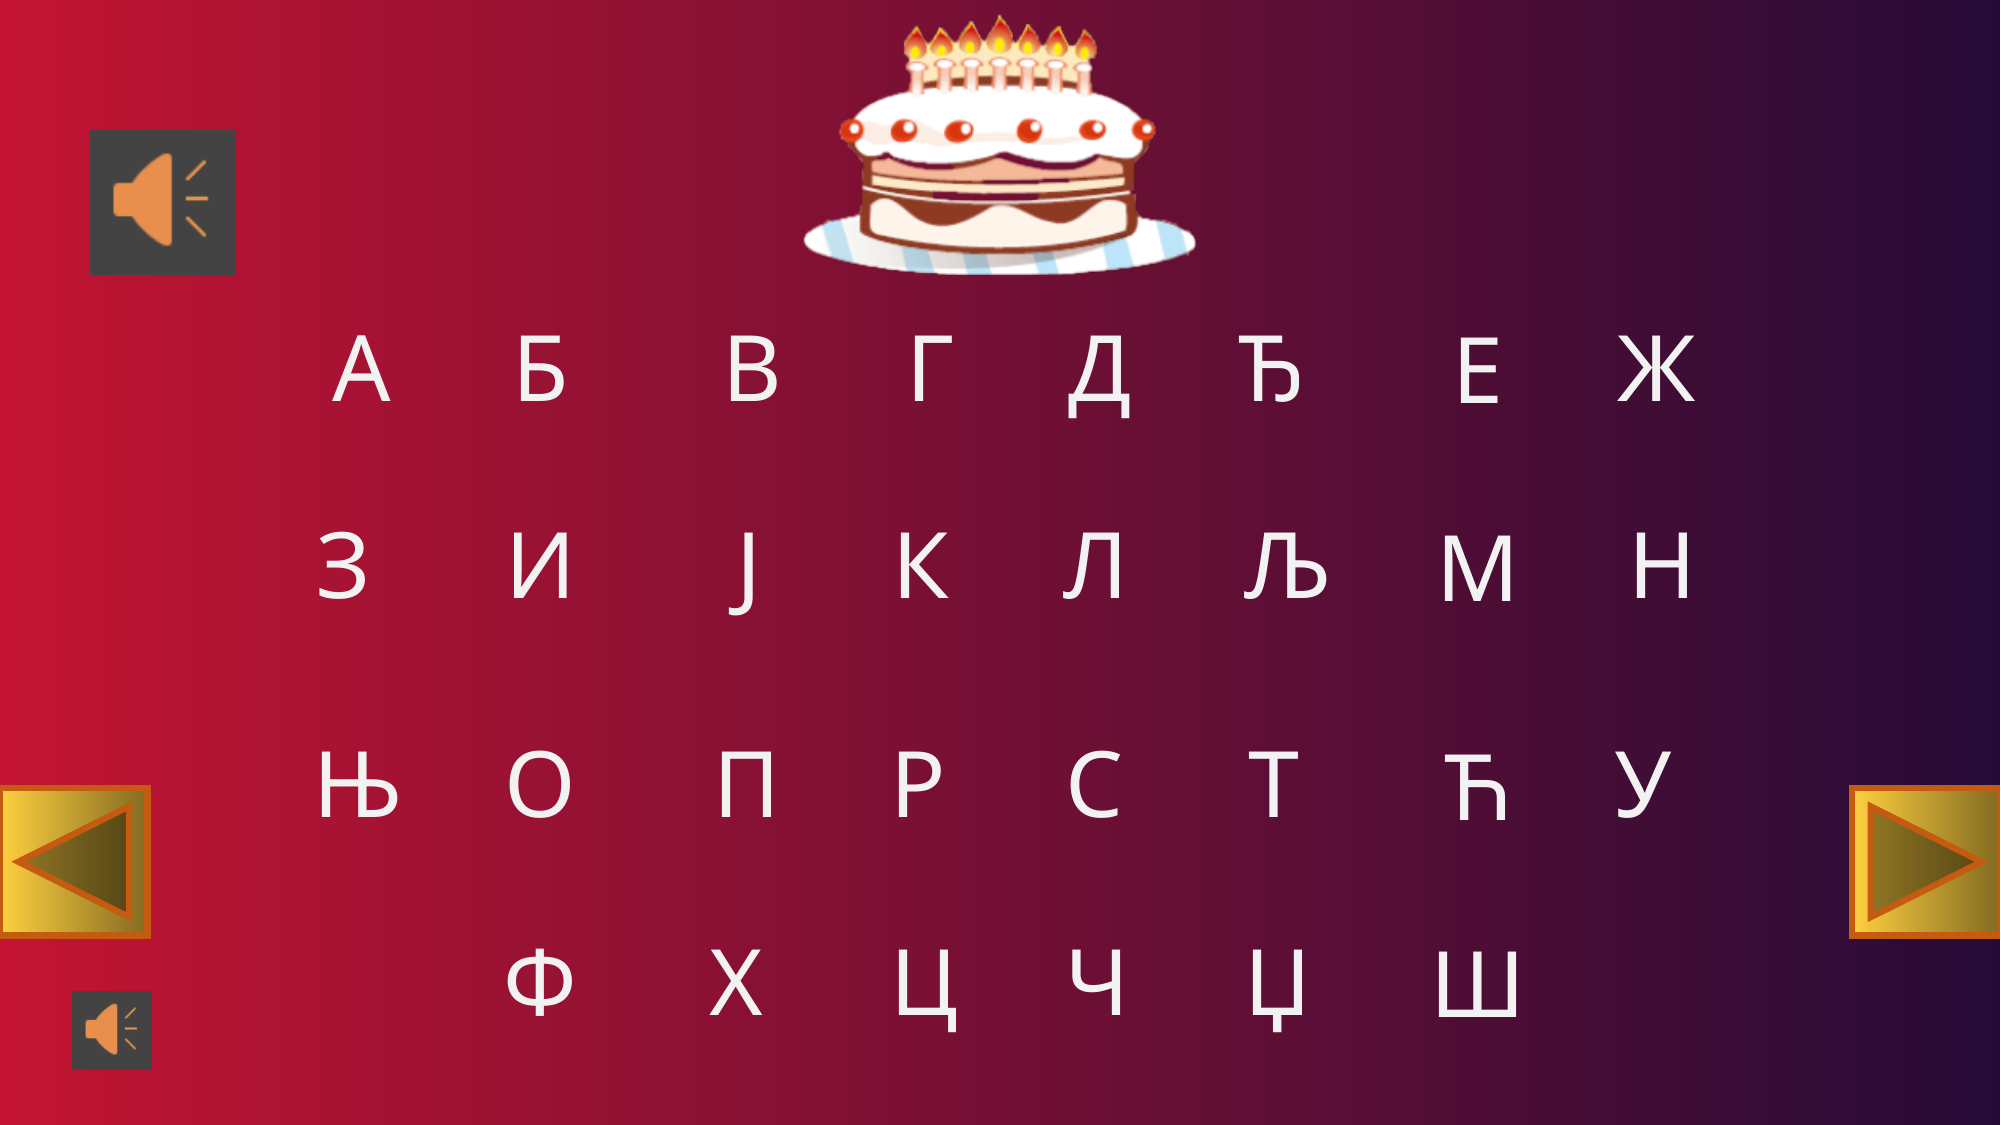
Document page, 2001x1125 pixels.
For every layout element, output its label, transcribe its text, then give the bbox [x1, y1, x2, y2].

text_box [1851, 787, 2000, 937]
text_box И [446, 499, 635, 625]
text_box Ђ [1196, 302, 1348, 427]
text_box Ц [854, 916, 995, 1041]
text_box С [1013, 718, 1176, 844]
text_box Н [1587, 499, 1737, 625]
text_box Р [840, 718, 996, 844]
text_box Т [1193, 718, 1356, 844]
text_box З [267, 499, 419, 625]
picture [802, 13, 1198, 277]
text_box О [446, 718, 635, 844]
text_box М [1404, 501, 1552, 627]
picture [71, 989, 153, 1071]
text_box [0, 787, 149, 937]
text_box В [667, 302, 838, 427]
text_box П [671, 718, 822, 844]
picture [88, 128, 237, 277]
text_box Х [655, 916, 817, 1041]
text_box Ј [679, 499, 820, 625]
text_box Ж [1575, 302, 1738, 427]
text_box А [267, 302, 457, 427]
text_box Ш [1391, 918, 1565, 1044]
text_box Б [457, 302, 627, 427]
text_box У [1549, 718, 1738, 844]
text_box К [855, 499, 986, 625]
text_box Џ [1201, 916, 1354, 1041]
text_box Л [1021, 499, 1171, 625]
text_box Ч [1032, 916, 1164, 1041]
text_box Г [857, 302, 1004, 427]
text_box Д [1023, 302, 1177, 427]
text_box Њ [267, 718, 446, 844]
text_box Е [1384, 304, 1573, 430]
text_box Ф [463, 916, 618, 1041]
text_box Љ [1207, 499, 1369, 625]
text_box Ћ [1399, 721, 1557, 846]
